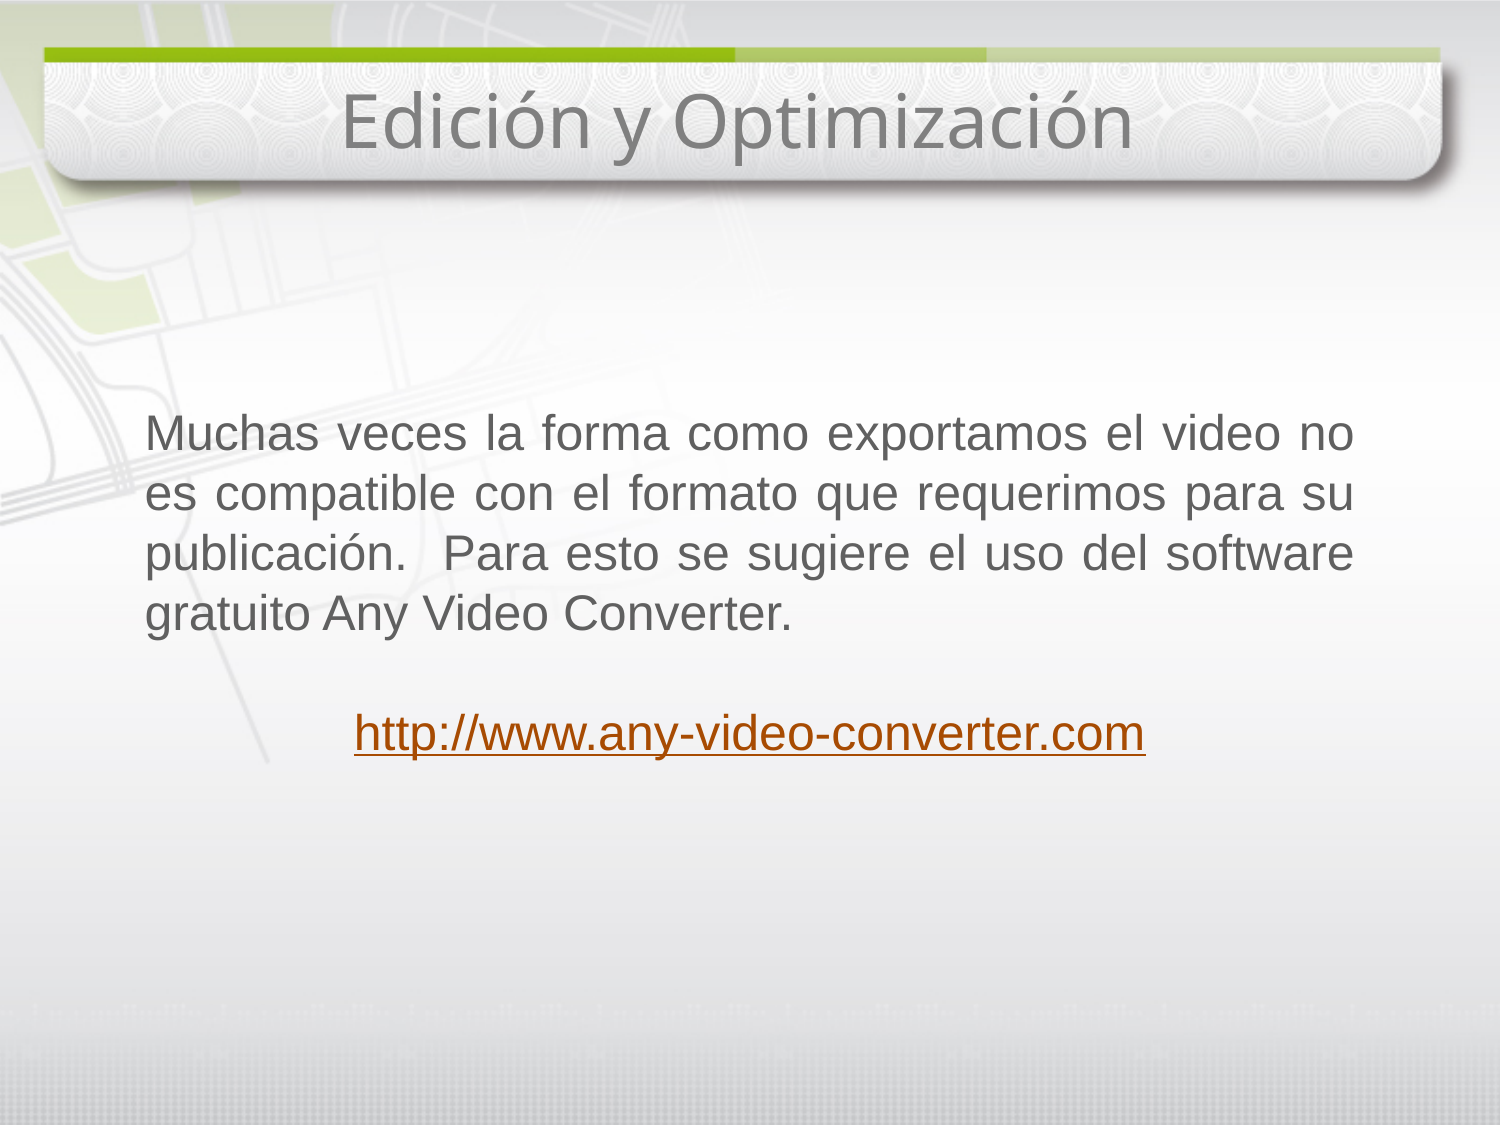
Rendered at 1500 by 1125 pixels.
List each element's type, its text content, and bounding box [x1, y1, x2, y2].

text_box Muchas veces la forma como exportamos el video no es compatible con el formato que requerimos para su publicación. Para esto se sugiere el uso del software gratuito Any Video Converter. http://www.any-video-converter.com [129, 373, 1370, 764]
title Edición y Optimización [41, 66, 1436, 173]
picture [0, 0, 1500, 1125]
